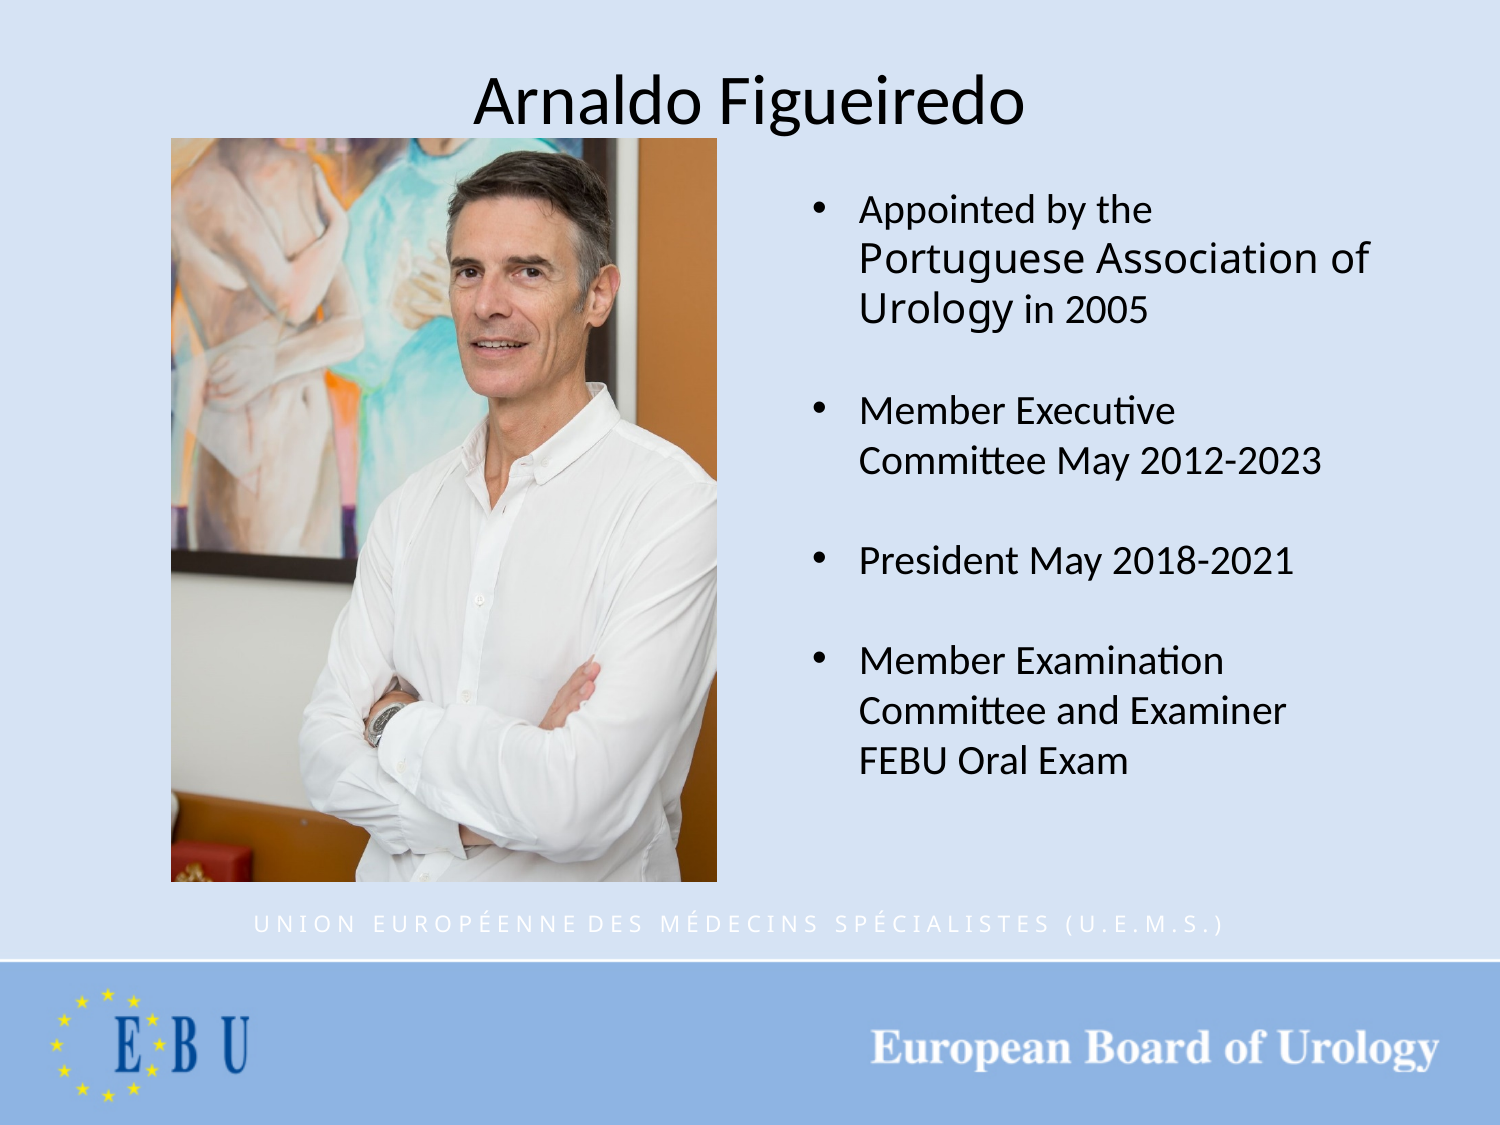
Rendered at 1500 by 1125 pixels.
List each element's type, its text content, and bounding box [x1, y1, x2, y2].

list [170, 138, 718, 882]
title Arnaldo Figueiredo [75, 45, 1425, 233]
text_box Appointed by the Portuguese Association of Urology in 2005 Member Executive Committee May 2012-2023 President May 2018-2021 Member Examination Committee and Examiner FEBU Oral Exam [797, 174, 1388, 835]
picture [0, 0, 1500, 1125]
text_box U N I O N E U R O P É E N N E D E S M É D E C I N S S P É C I A L I S T E S ( U . E . M . S . ) [64, 893, 1412, 954]
